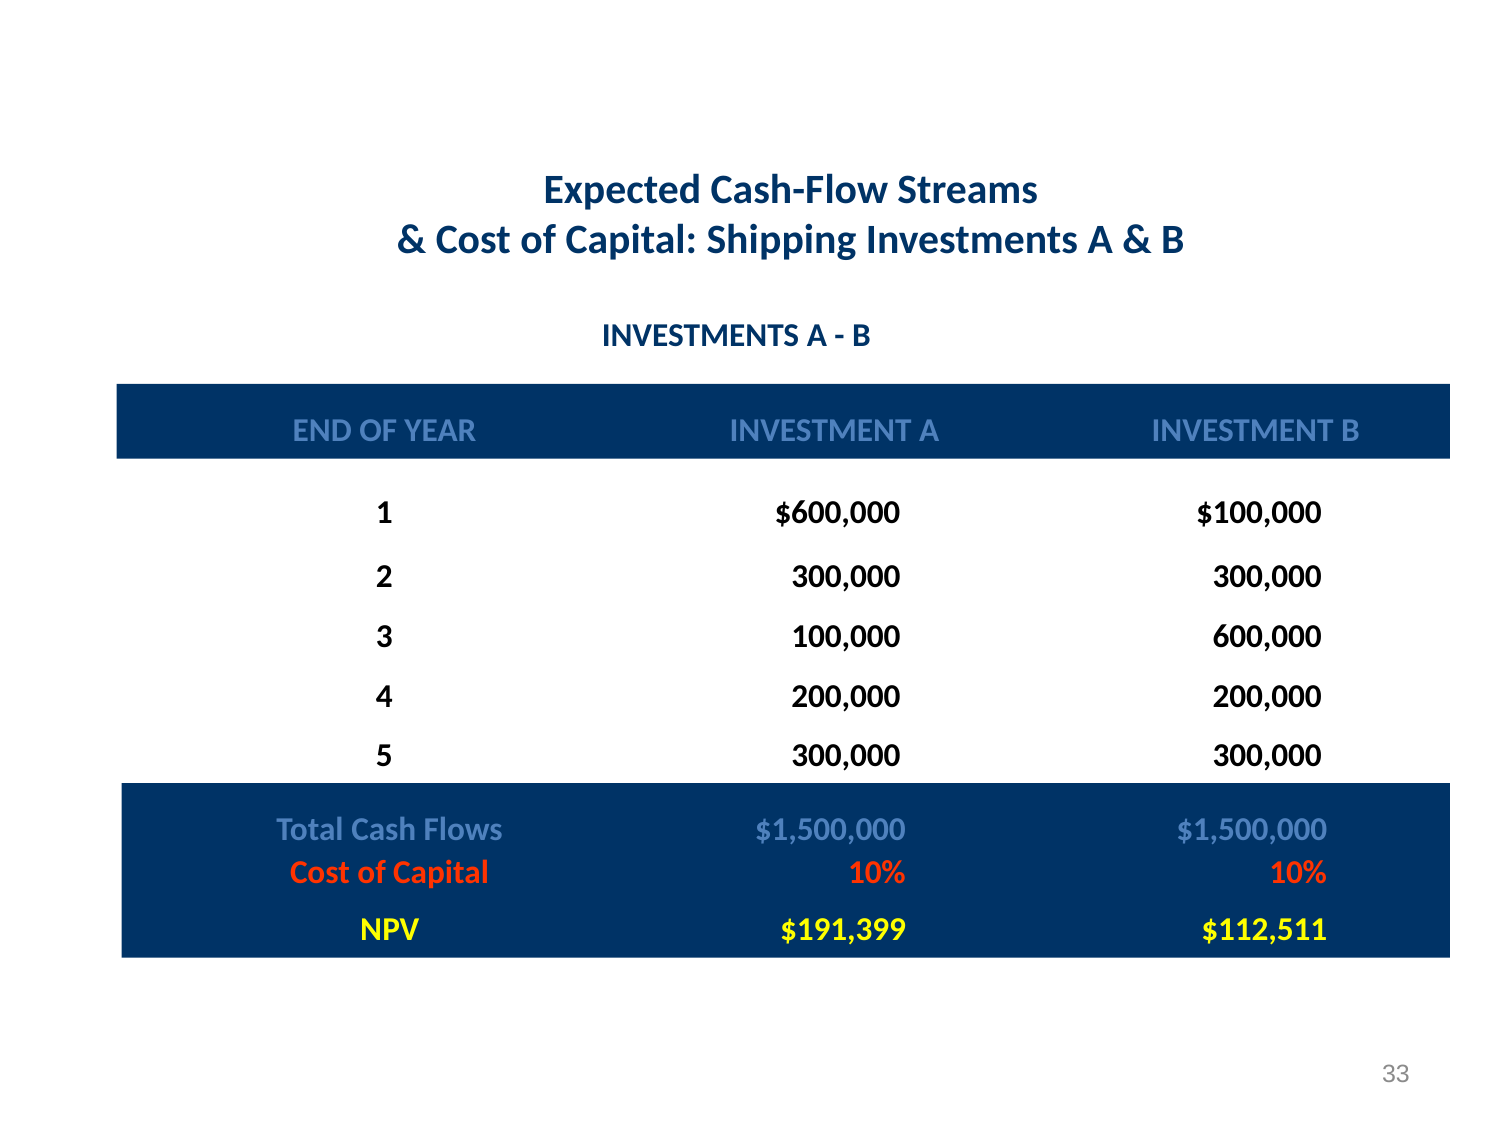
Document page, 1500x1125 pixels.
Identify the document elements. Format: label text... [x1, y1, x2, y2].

title Expected Cash-Flow Streams & Cost of Capital: Shipping Investments A & B [121, 154, 1461, 270]
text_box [115, 305, 1451, 973]
slide_number 33 [1074, 1042, 1425, 1103]
